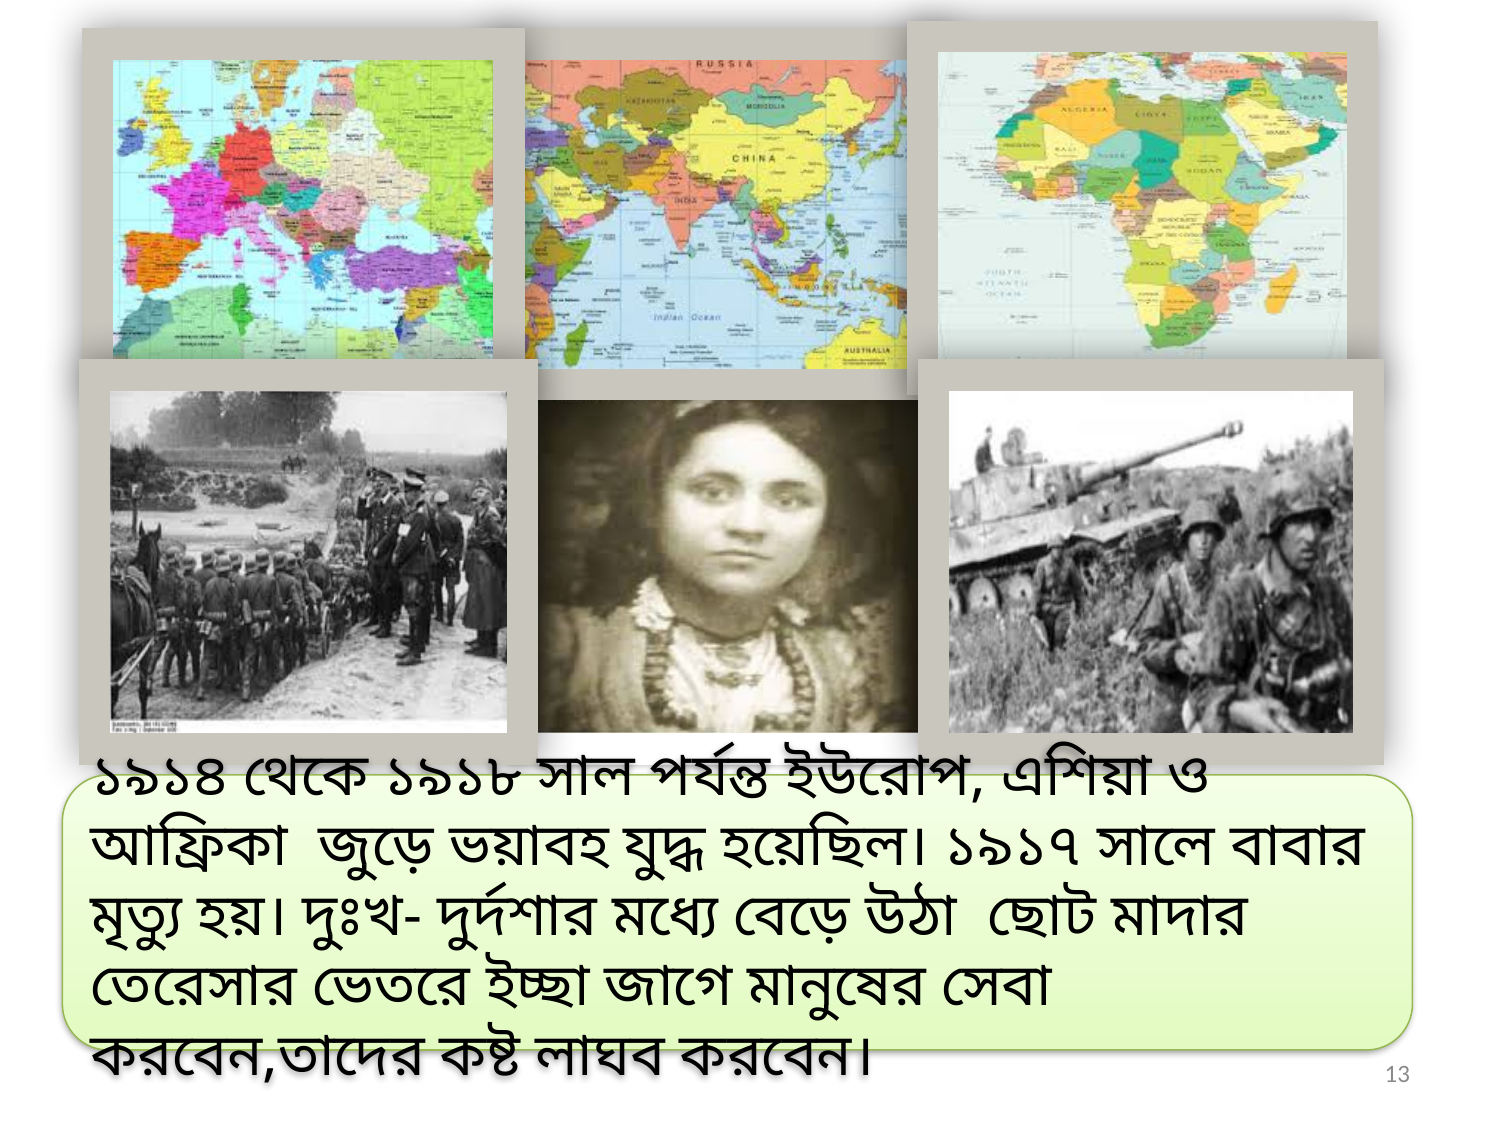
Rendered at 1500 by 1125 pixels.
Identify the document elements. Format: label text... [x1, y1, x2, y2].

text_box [110, 390, 1354, 655]
picture [113, 59, 494, 365]
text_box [62, 657, 1500, 1051]
slide_number 13 [1074, 1062, 1425, 1103]
picture [937, 51, 1348, 365]
picture [523, 59, 921, 370]
